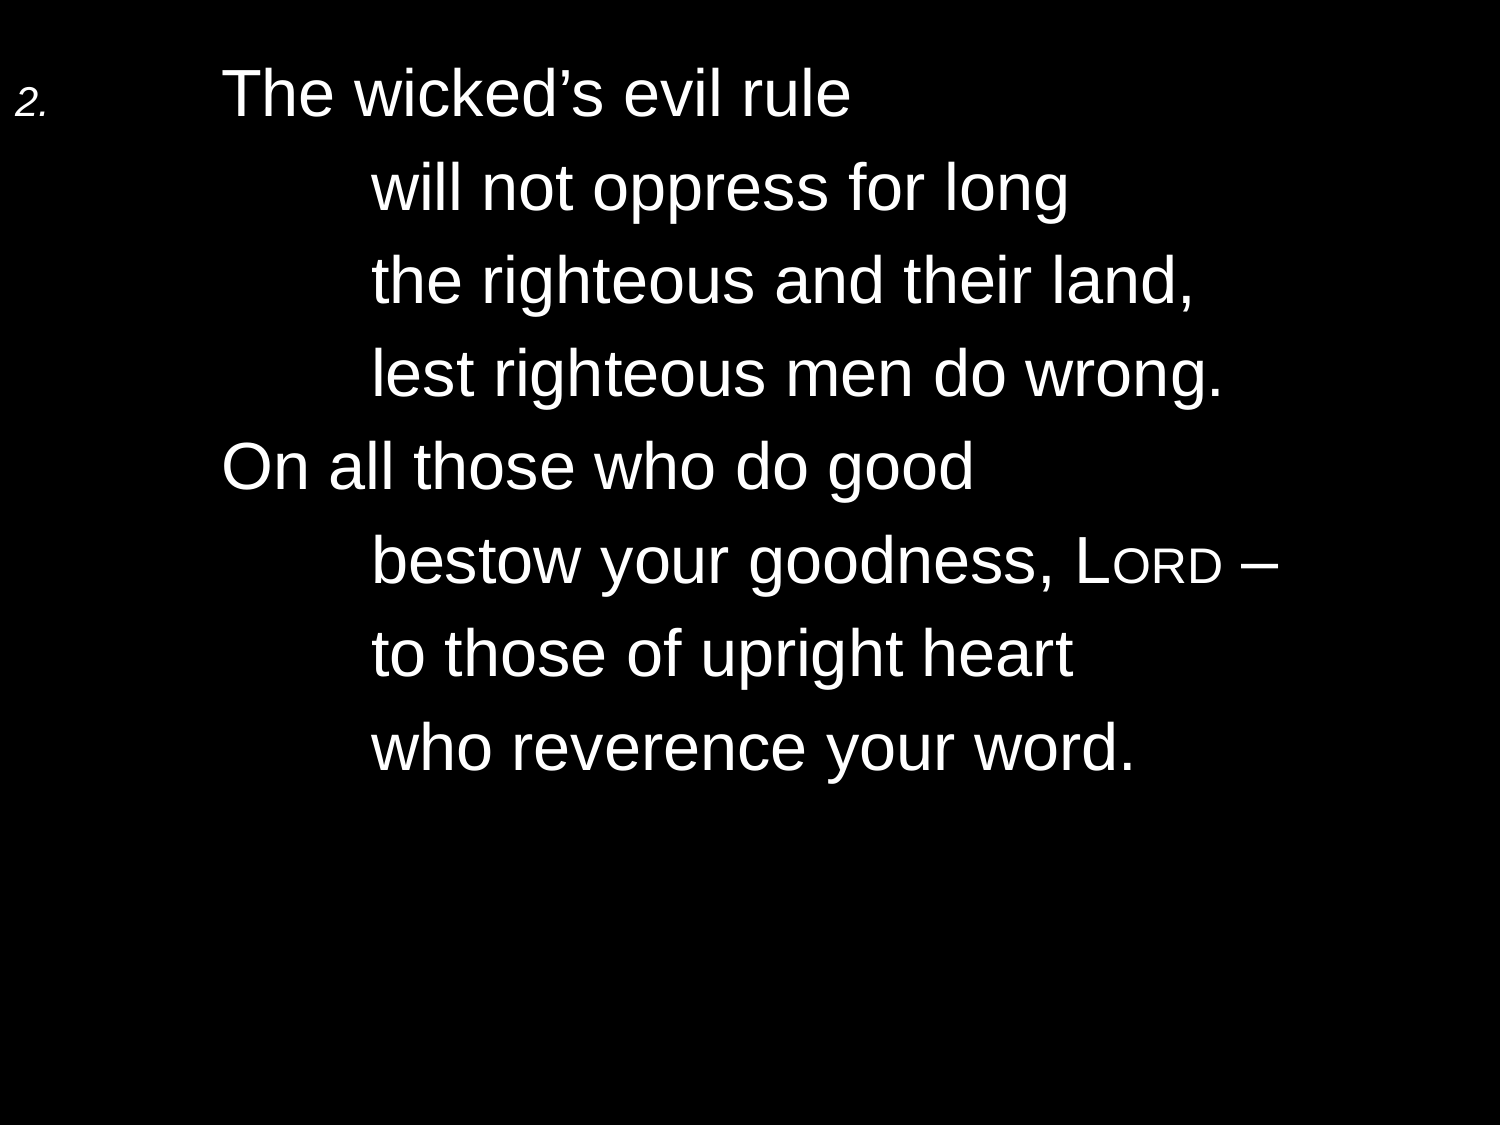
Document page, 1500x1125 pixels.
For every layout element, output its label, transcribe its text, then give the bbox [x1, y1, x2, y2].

list 2. The wicked’s evil rule will not oppress for long the righteous and their land, lest righteous men do wrong. On all those who do good bestow your goodness, Lord – to those of upright heart who reverence your word. [0, 42, 1500, 1047]
